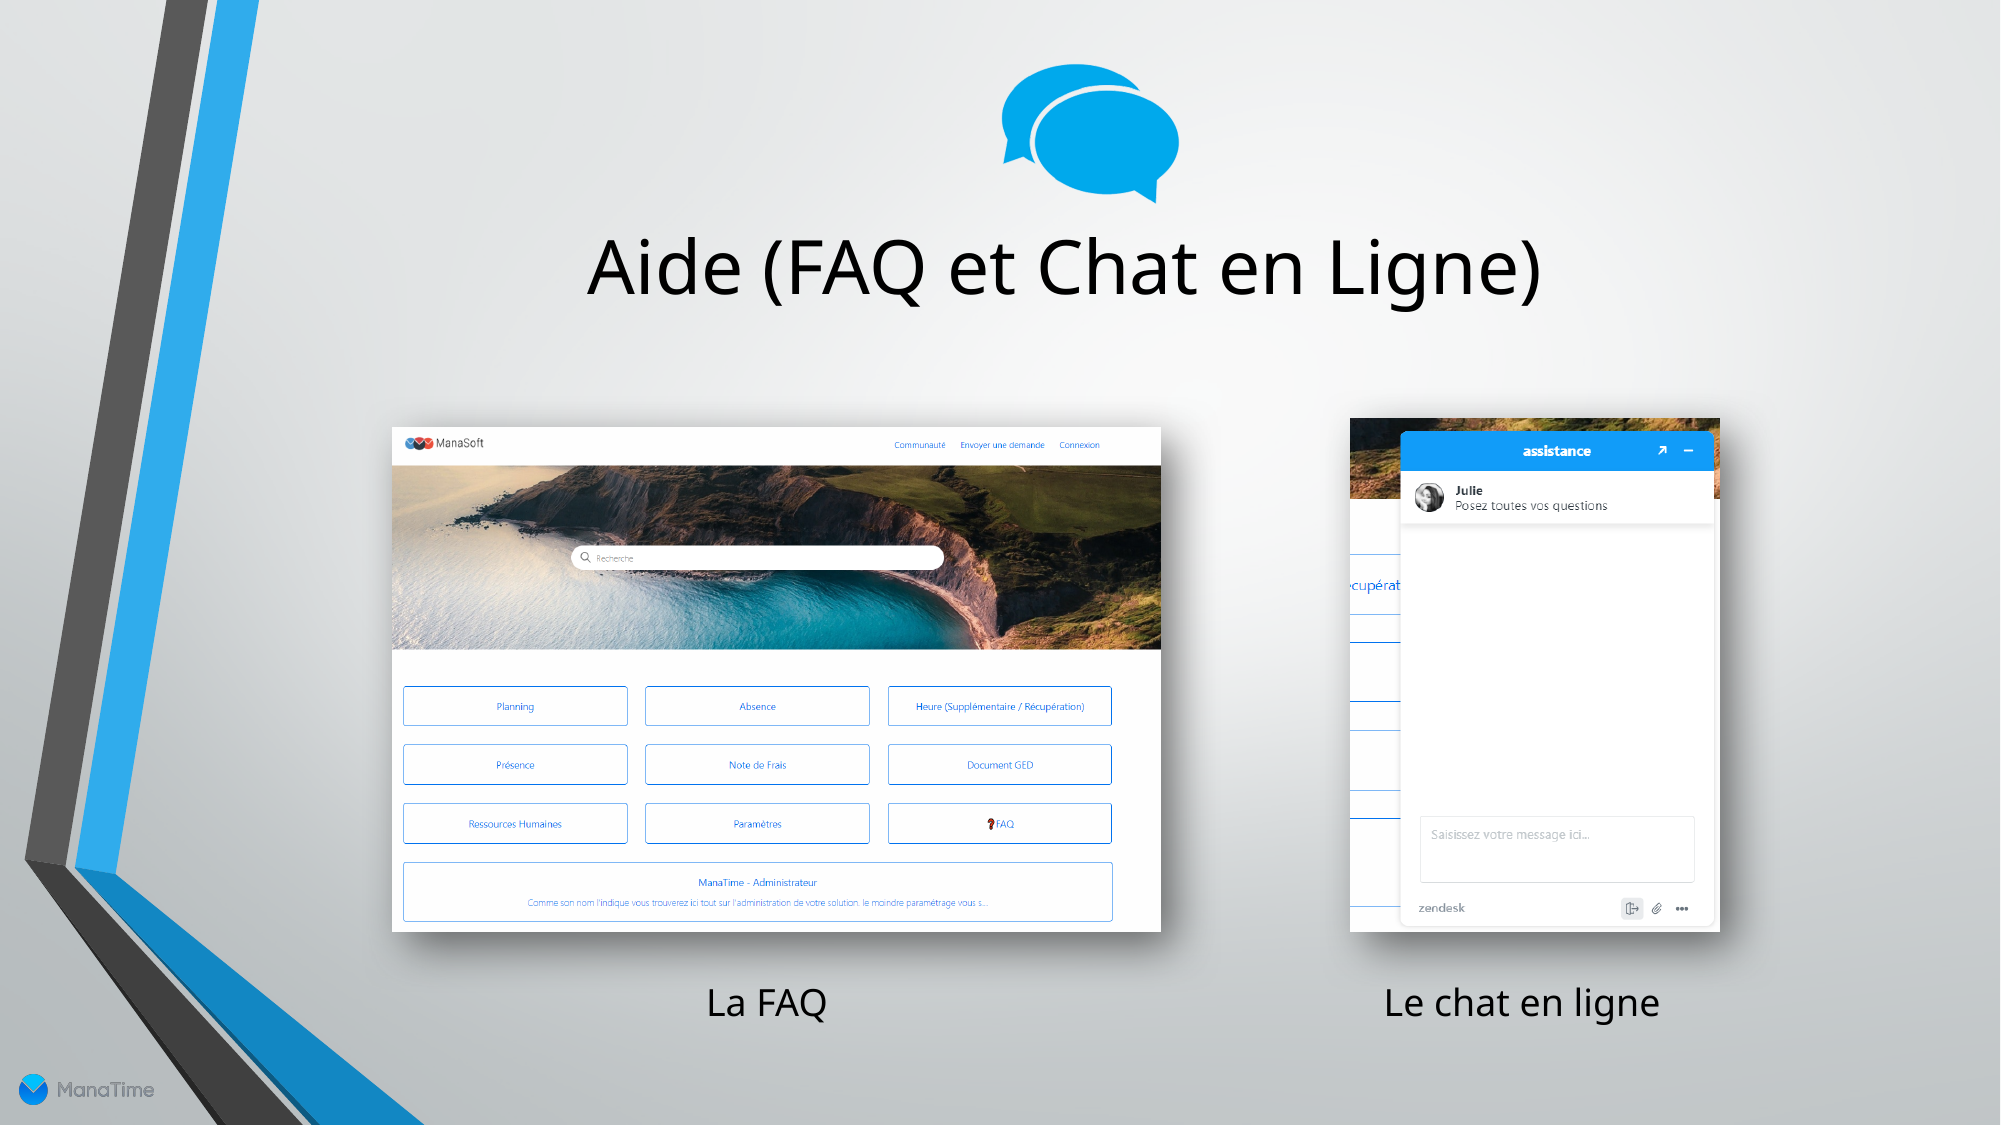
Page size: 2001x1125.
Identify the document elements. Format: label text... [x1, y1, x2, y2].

title Aide (FAQ et Chat en Ligne) [243, 120, 1887, 409]
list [378, 418, 1162, 932]
picture [999, 42, 1180, 223]
picture [19, 1074, 155, 1106]
picture [1350, 418, 1720, 932]
text_box La FAQ [691, 971, 1351, 1032]
text_box Le chat en ligne [1368, 971, 2000, 1032]
